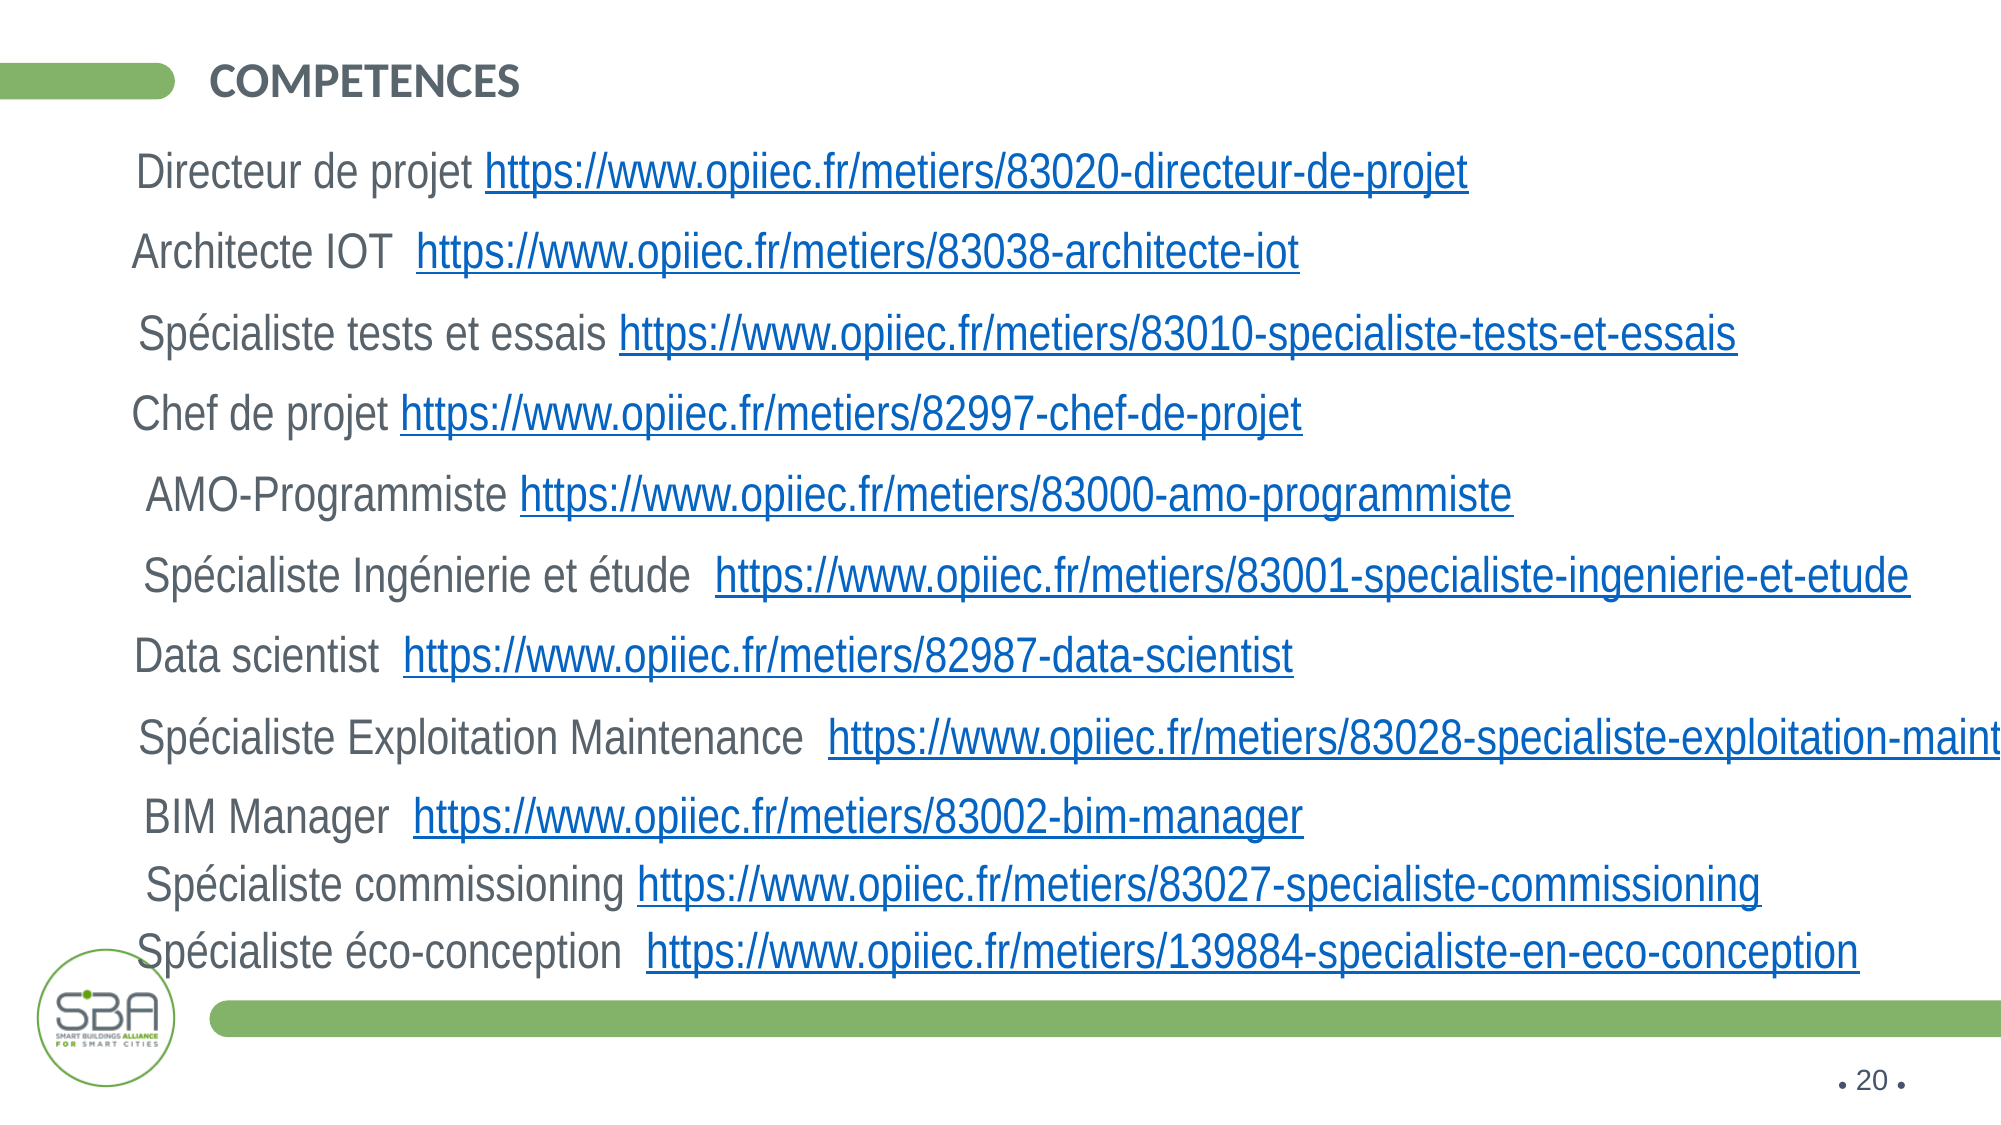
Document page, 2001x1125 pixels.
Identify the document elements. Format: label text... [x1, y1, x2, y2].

text_box Architecte IOT https://www.opiiec.fr/metiers/83038-architecte-iot [116, 199, 1316, 287]
text_box Spécialiste Exploitation Maintenance https://www.opiiec.fr/metiers/83028-specialiste-exploitation-maintenance [123, 684, 2000, 772]
text_box AMO-Programmiste https://www.opiiec.fr/metiers/83000-amo-programmiste [130, 442, 1529, 522]
text_box Chef de projet https://www.opiiec.fr/metiers/82997-chef-de-projet [116, 361, 1319, 449]
title COMPETENCES [209, 53, 1878, 109]
text_box Spécialiste Ingénierie et étude https://www.opiiec.fr/metiers/83001-specialiste-ingenierie-et-etude [128, 522, 1926, 610]
text_box Directeur de projet https://www.opiiec.fr/metiers/83020-directeur-de-projet [121, 118, 1485, 206]
picture [32, 944, 180, 1092]
text_box Spécialiste éco-conception https://www.opiiec.fr/metiers/139884-specialiste-en-eco-conception [121, 899, 1876, 986]
text_box Data scientist https://www.opiiec.fr/metiers/82987-data-scientist [119, 603, 1310, 690]
text_box Spécialiste tests et essais https://www.opiiec.fr/metiers/83010-specialiste-tests-et-essais [123, 280, 1753, 368]
text_box Spécialiste commissioning https://www.opiiec.fr/metiers/83027-specialiste-commissioning [130, 832, 1778, 899]
text_box BIM Manager https://www.opiiec.fr/metiers/83002-bim-manager [129, 764, 1320, 851]
